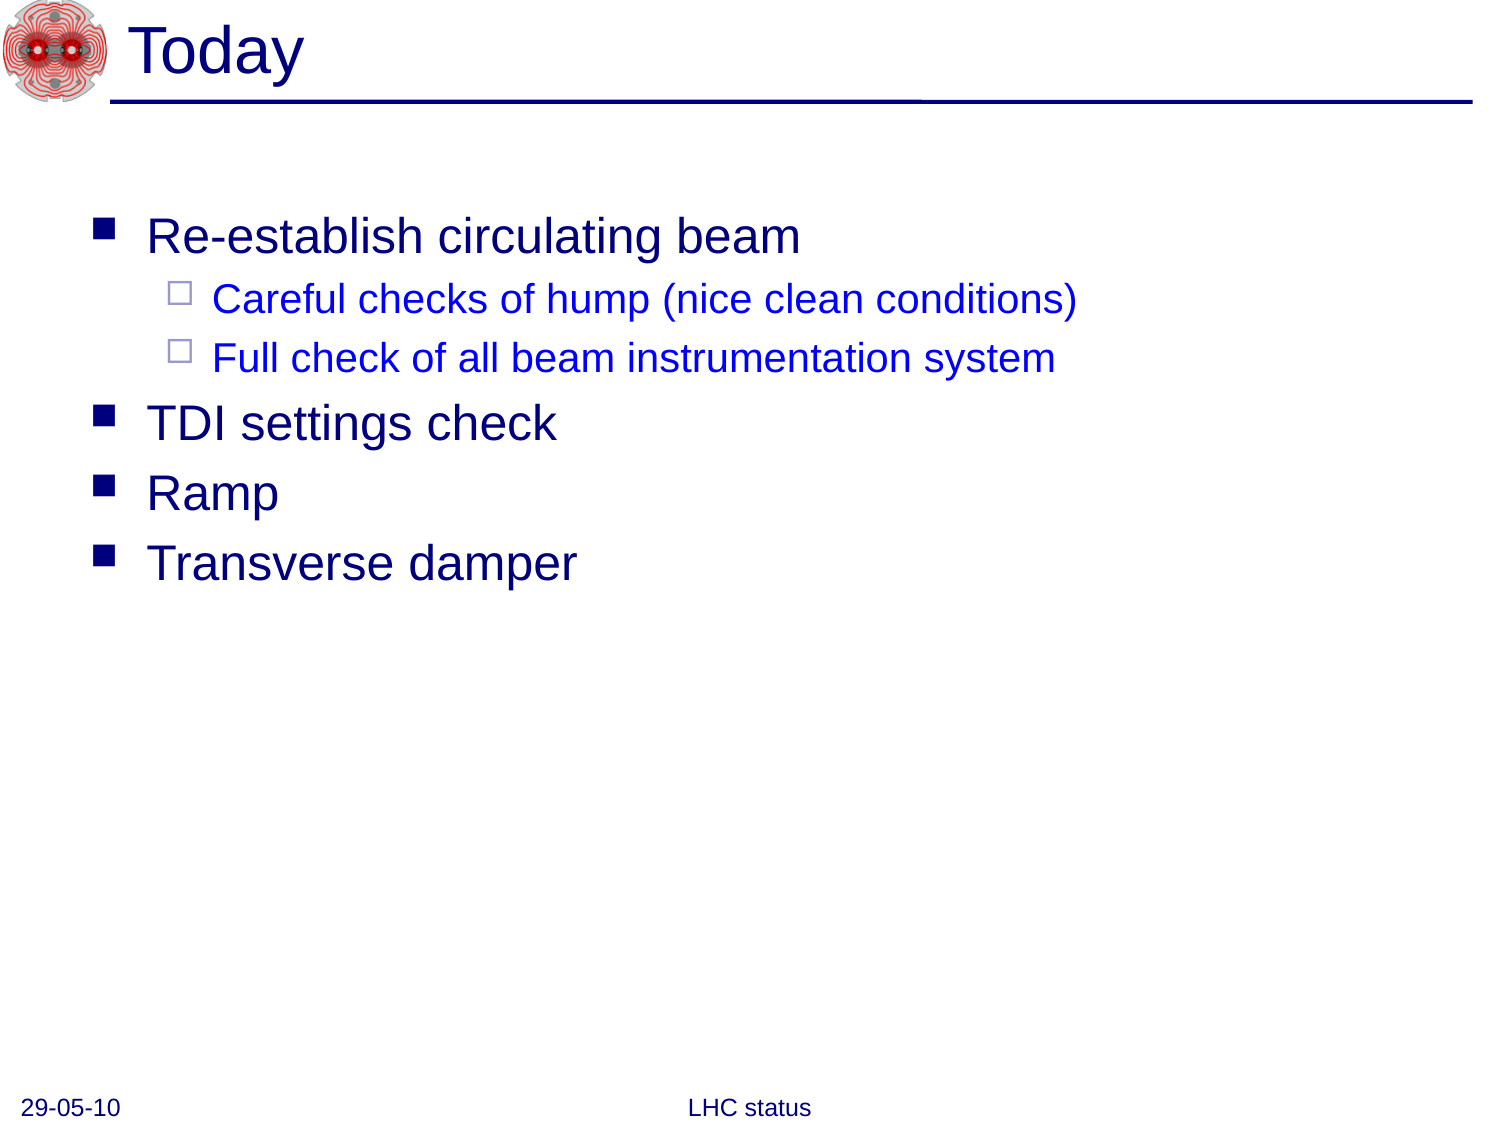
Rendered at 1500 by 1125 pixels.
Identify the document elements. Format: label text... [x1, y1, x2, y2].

footer LHC status [512, 1087, 988, 1125]
title Today [111, 3, 1463, 91]
list Re-establish circulating beam Careful checks of hump (nice clean conditions) Full check of all beam instrumentation system TDI settings check Ramp Transverse damper [74, 196, 1426, 1036]
picture [0, 0, 108, 103]
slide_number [5, 1085, 356, 1125]
